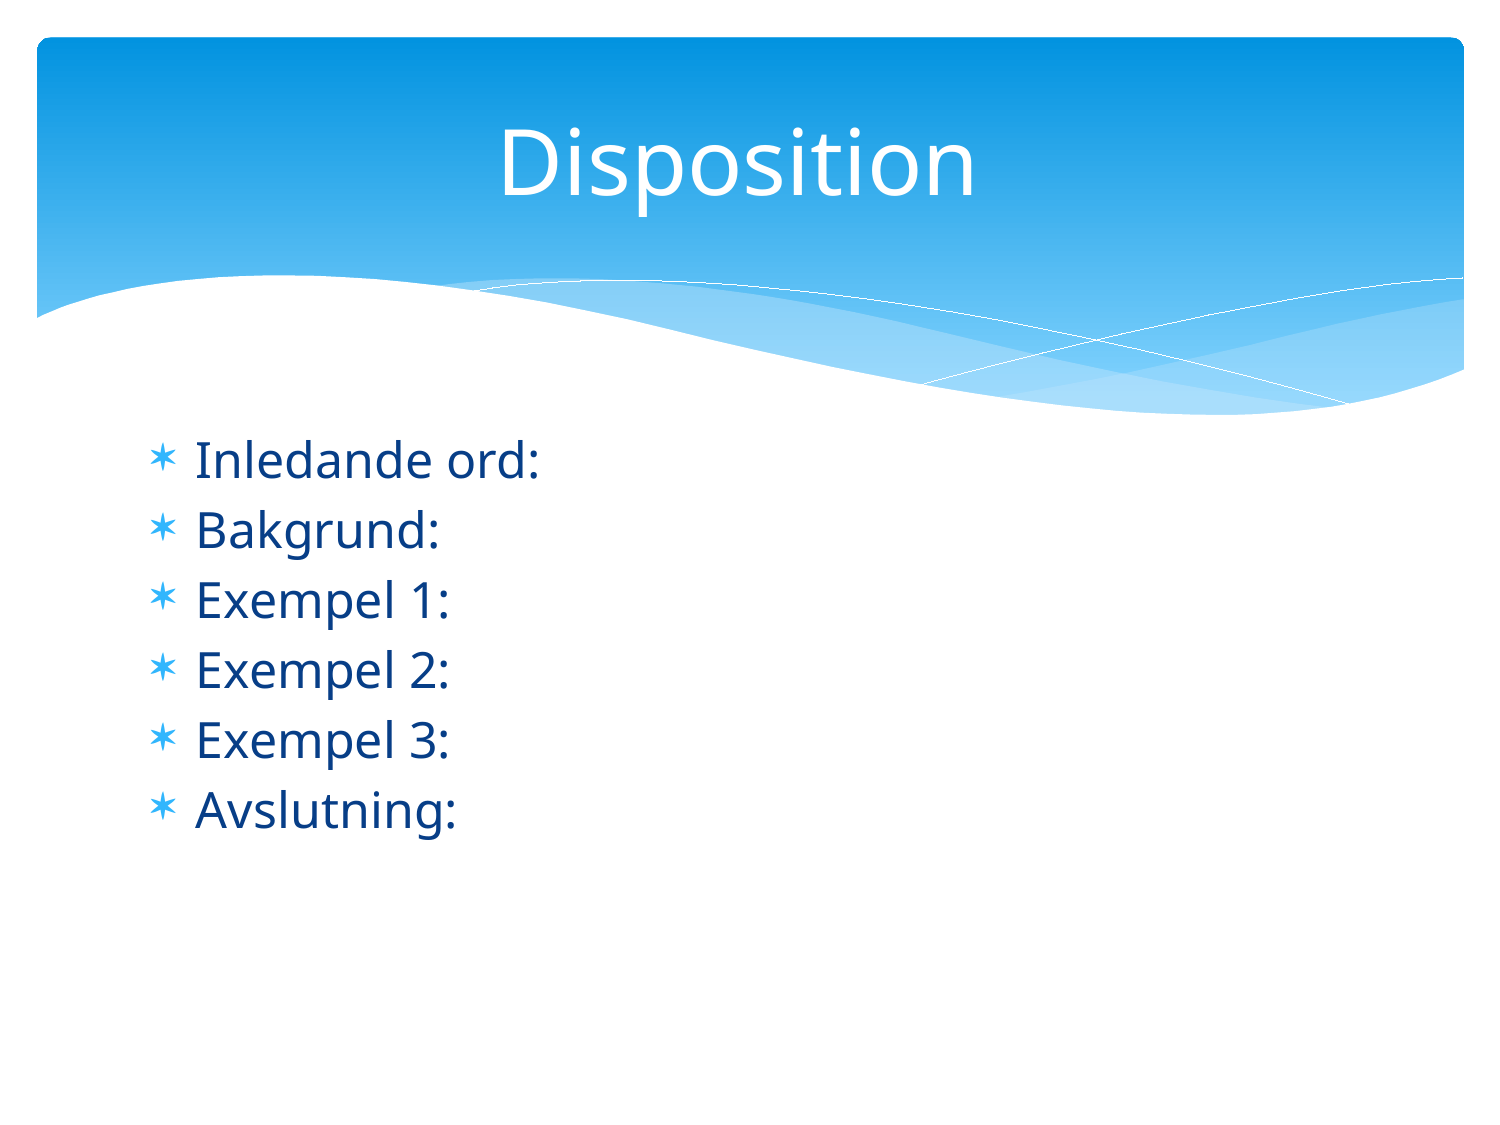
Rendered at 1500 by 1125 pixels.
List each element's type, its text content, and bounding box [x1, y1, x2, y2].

list Inledande ord: Bakgrund: Exempel 1: Exempel 2: Exempel 3: Avslutning: [135, 420, 1352, 987]
title Disposition [75, 55, 1425, 261]
